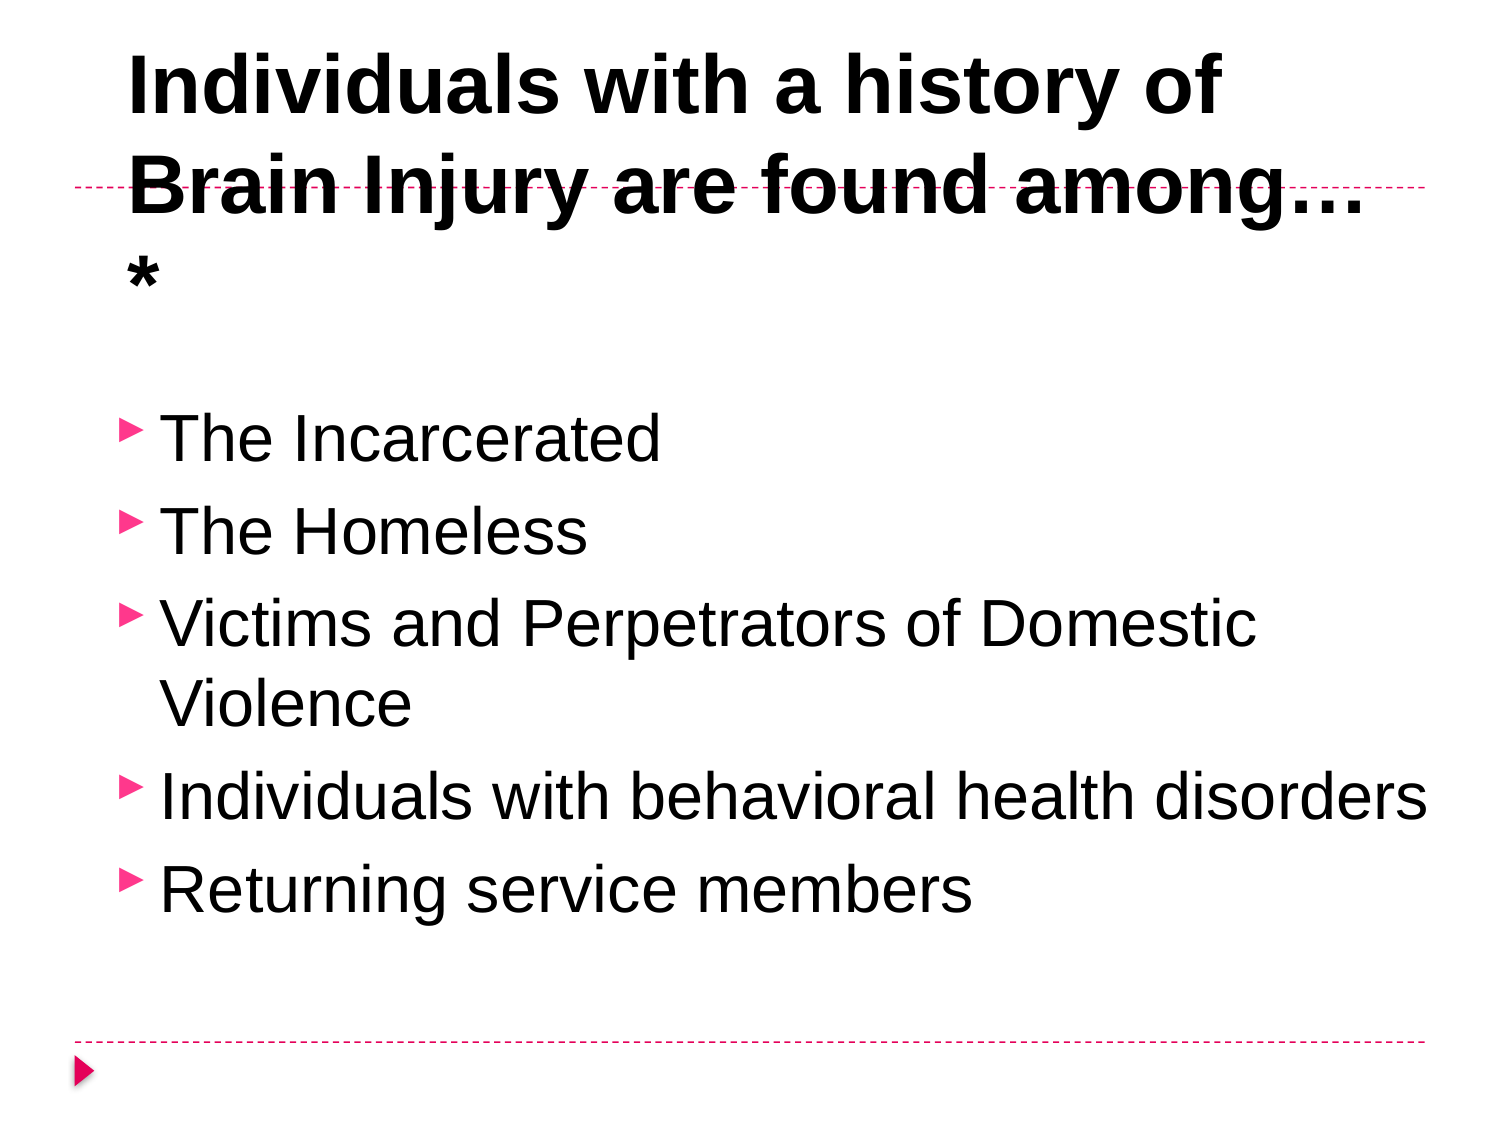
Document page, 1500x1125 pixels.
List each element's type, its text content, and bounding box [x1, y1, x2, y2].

title Individuals with a history of Brain Injury are found among…* [112, 0, 1388, 338]
list The Incarcerated The Homeless Victims and Perpetrators of Domestic Violence Individuals with behavioral health disorders Returning service members [99, 387, 1450, 938]
